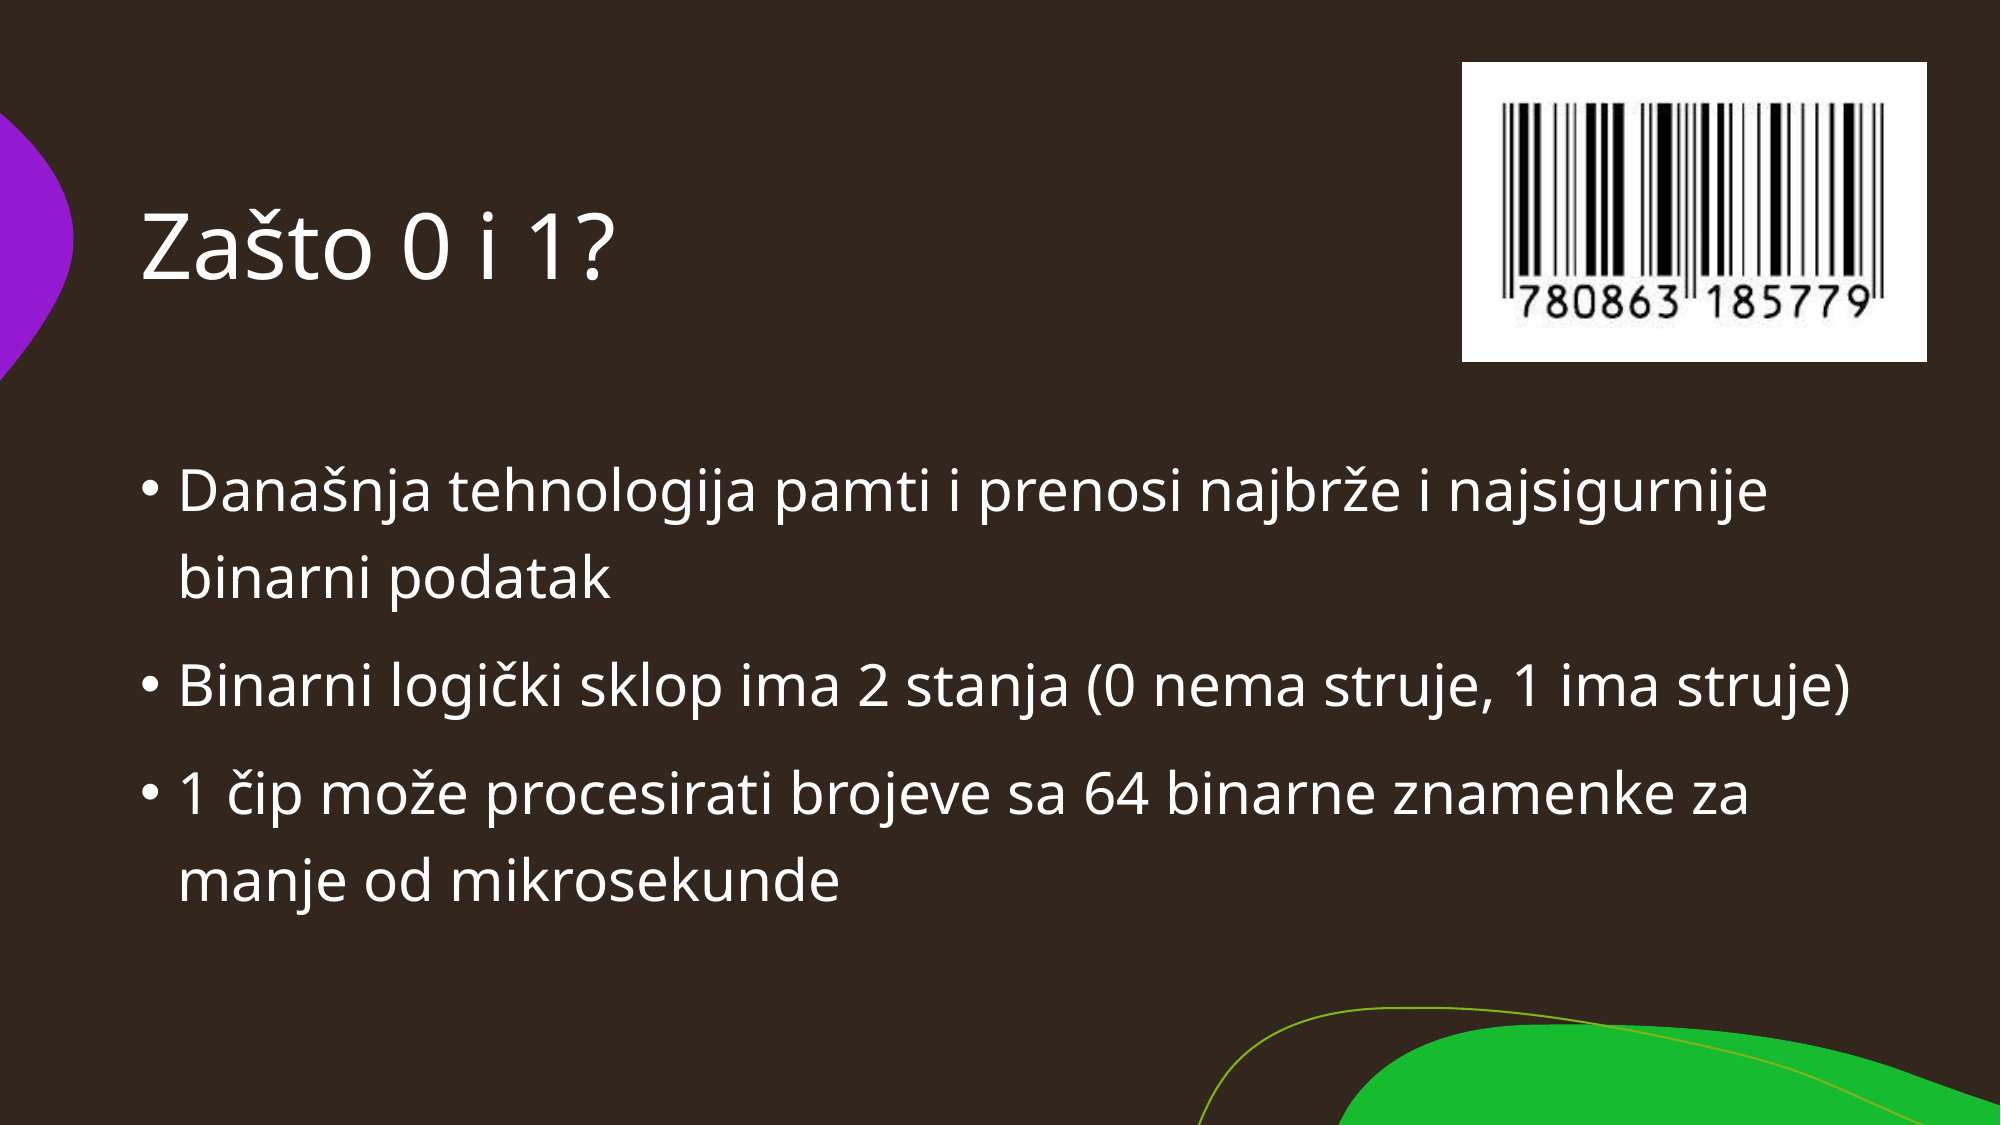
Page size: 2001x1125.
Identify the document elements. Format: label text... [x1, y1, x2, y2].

title Zašto 0 i 1? [125, 125, 1875, 375]
list Današnja tehnologija pamti i prenosi najbrže i najsigurnije binarni podatak Binarni logički sklop ima 2 stanja (0 nema struje, 1 ima struje) 1 čip može procesirati brojeve sa 64 binarne znamenke za manje od mikrosekunde [125, 427, 1875, 1002]
picture [1462, 62, 1927, 362]
